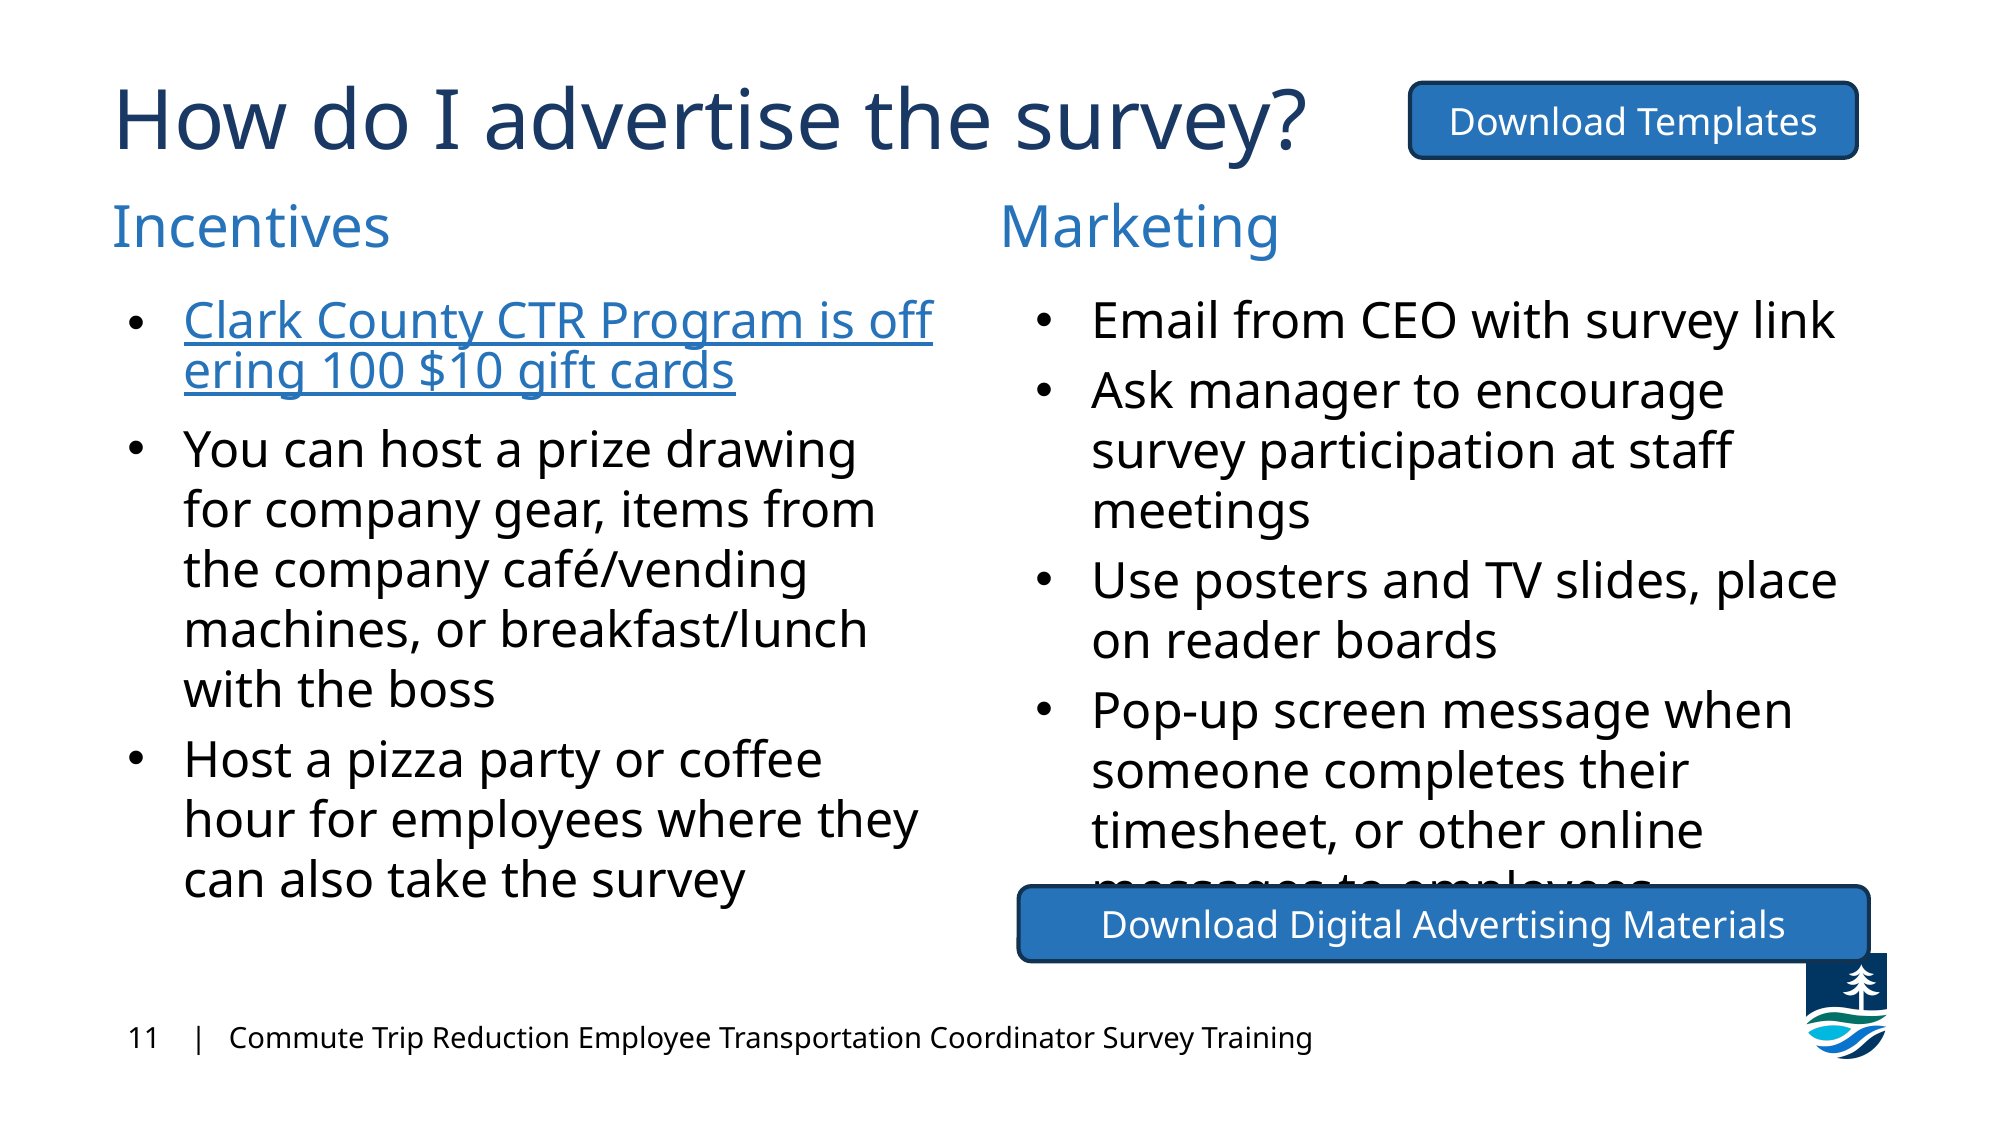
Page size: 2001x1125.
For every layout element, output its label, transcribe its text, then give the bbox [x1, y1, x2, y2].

text_box Download Digital Advertising Materials [1016, 884, 1871, 964]
list Email from CEO with survey link Ask manager to encourage survey participation at staff meetings Use posters and TV slides, place on reader boards Pop-up screen message when someone completes their timesheet, or other online messages to employees. [1020, 281, 1887, 836]
text_box Marketing [999, 188, 1888, 260]
title How do I advertise the survey? [112, 66, 1888, 176]
list Incentives [112, 188, 999, 260]
list Clark County CTR Program is offering 100 $10 gift cards You can host a prize drawing for company gear, items from the company café/vending machines, or breakfast/lunch with the boss Host a pizza party or coffee hour for employees where they can also take the survey [112, 281, 949, 836]
text_box Download Templates [1407, 80, 1859, 160]
picture [1806, 953, 1887, 1059]
text_box 11 | Commute Trip Reduction Employee Transportation Coordinator Survey Training [112, 1011, 1836, 1068]
